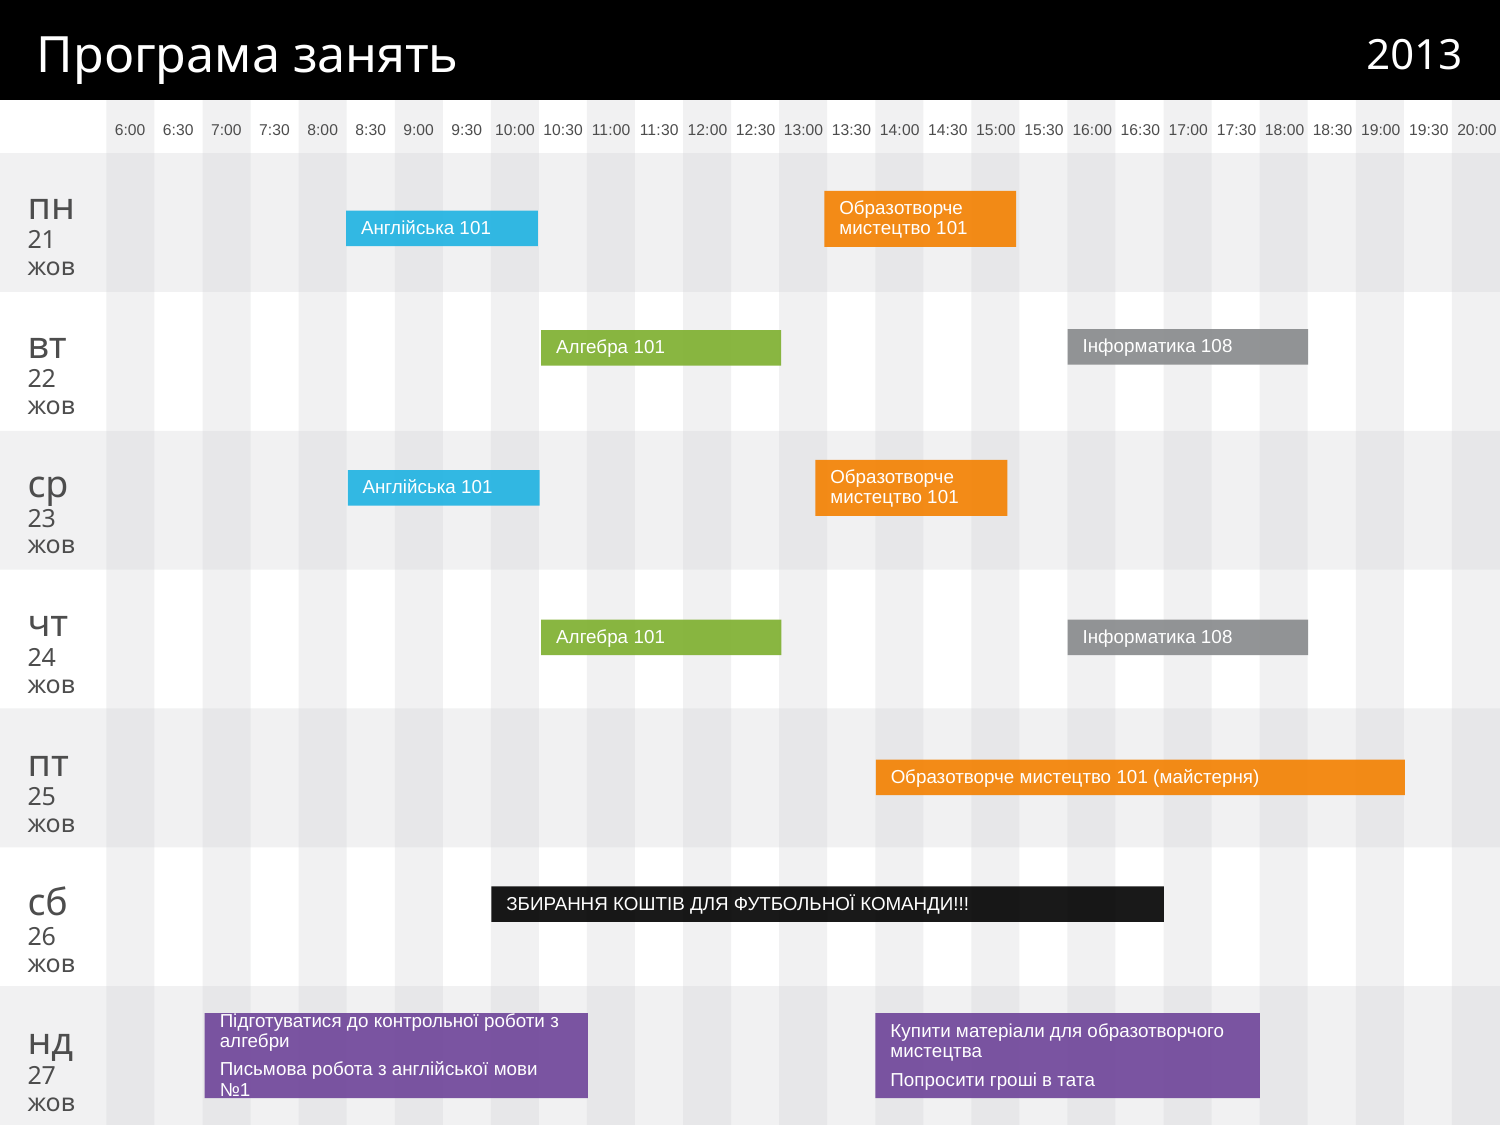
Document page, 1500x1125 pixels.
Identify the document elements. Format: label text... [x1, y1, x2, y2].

list Підготуватися до контрольної роботи з алгебри Письмова робота з англійської мови №1 [204, 1013, 588, 1099]
list Англійська 101 [347, 470, 540, 506]
list Образотворче мистецтво 101 [815, 459, 1008, 516]
list Інформатика 108 [1067, 329, 1309, 365]
list 27 жов [27, 1062, 107, 1110]
list 23 жов [27, 505, 107, 553]
list ЗБИРАННЯ КОШТІВ ДЛЯ ФУТБОЛЬНОЇ КОМАНДИ!!! [491, 886, 1164, 922]
list 22 жов [27, 366, 107, 414]
list 2013 [1282, 26, 1463, 87]
list 25 жов [27, 784, 107, 832]
list 26 жов [27, 923, 107, 971]
list 24 жов [27, 644, 107, 692]
list Алгебра 101 [541, 619, 782, 656]
list 21 жов [27, 227, 107, 274]
title Програма занять [36, 26, 1275, 87]
list Образотворче мистецтво 101 (майстерня) [875, 759, 1405, 796]
list Інформатика 108 [1067, 619, 1309, 656]
list Образотворче мистецтво 101 [824, 190, 1017, 247]
list Алгебра 101 [541, 330, 782, 366]
list Купити матеріали для образотворчого мистецтва Попросити гроші в тата [875, 1013, 1260, 1099]
list Англійська 101 [346, 210, 538, 247]
